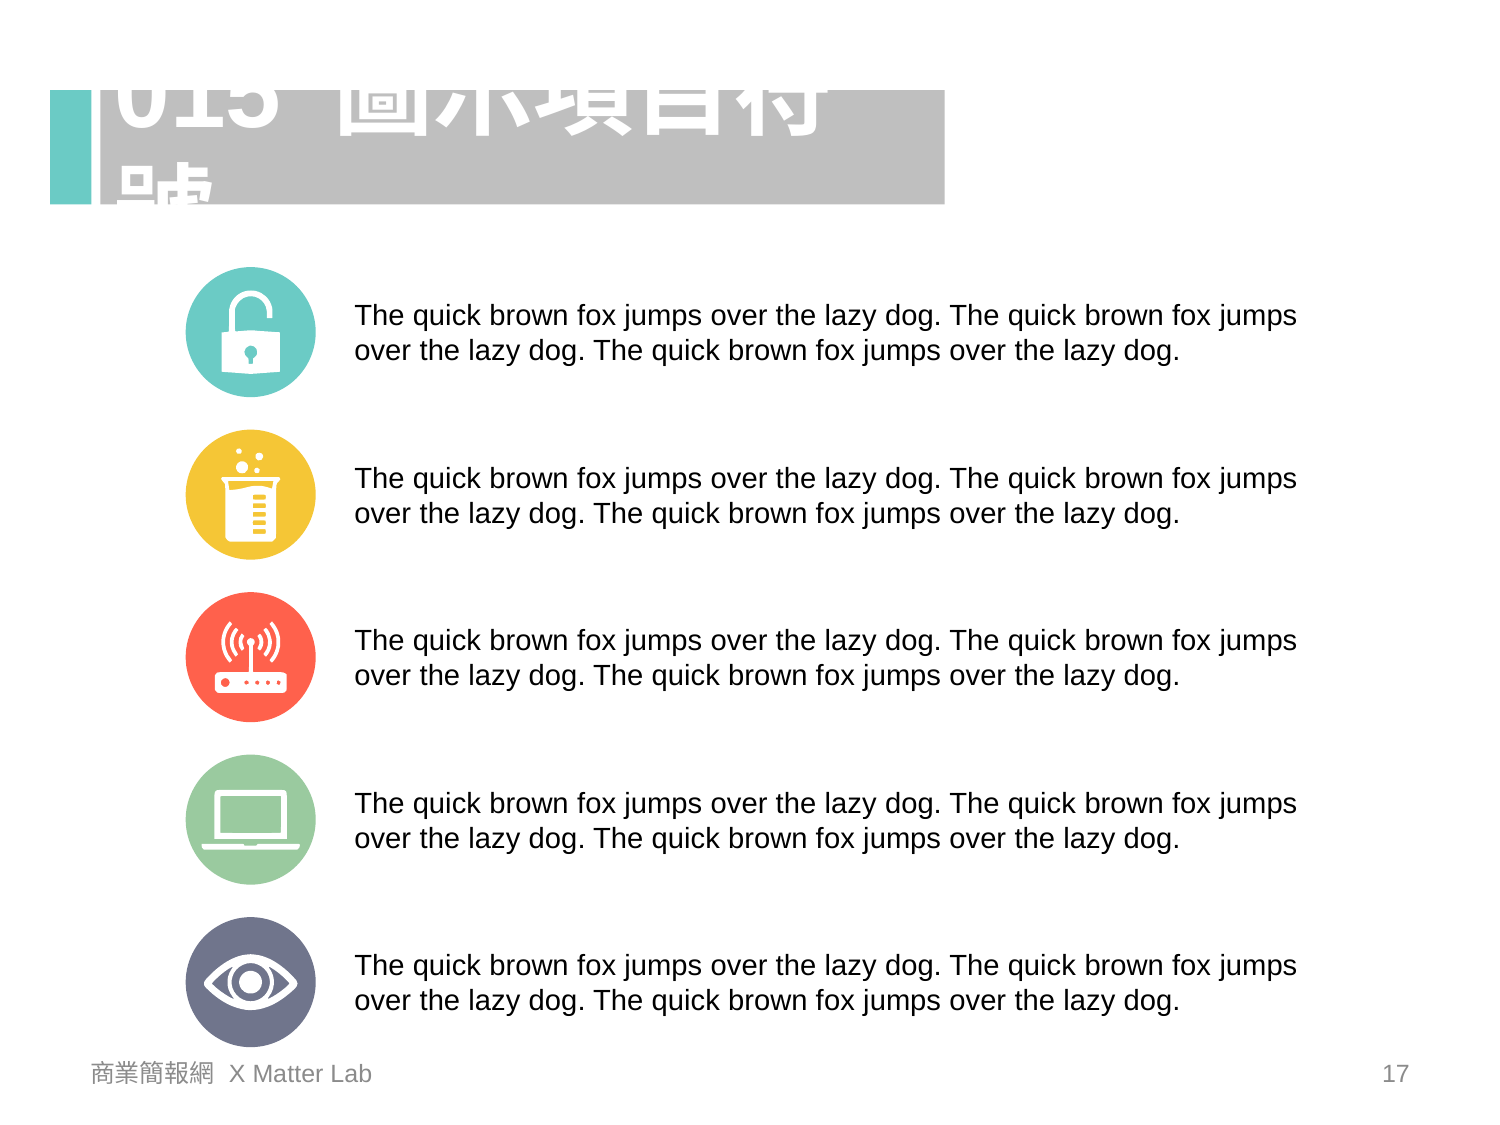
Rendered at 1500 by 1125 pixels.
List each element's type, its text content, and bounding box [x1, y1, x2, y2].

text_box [203, 953, 298, 1011]
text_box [201, 789, 301, 850]
text_box [183, 427, 318, 562]
text_box [183, 590, 318, 725]
slide_number 17 [1074, 1042, 1425, 1103]
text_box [220, 447, 281, 542]
text_box The quick brown fox jumps over the lazy dog. The quick brown fox jumps over the lazy dog. The quick brown fox jumps over the lazy dog. [339, 939, 1315, 1024]
text_box [183, 915, 318, 1042]
text_box The quick brown fox jumps over the lazy dog. The quick brown fox jumps over the lazy dog. The quick brown fox jumps over the lazy dog. [339, 776, 1315, 862]
text_box [183, 265, 318, 400]
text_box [214, 621, 287, 694]
text_box [183, 752, 318, 887]
text_box The quick brown fox jumps over the lazy dog. The quick brown fox jumps over the lazy dog. The quick brown fox jumps over the lazy dog. [339, 614, 1315, 699]
text_box [48, 88, 93, 207]
text_box [221, 290, 280, 374]
footer 商業簡報網 X Matter Lab [75, 1042, 550, 1103]
text_box The quick brown fox jumps over the lazy dog. The quick brown fox jumps over the lazy dog. The quick brown fox jumps over the lazy dog. [339, 451, 1315, 537]
text_box 015 圖示項目符號 [98, 88, 947, 207]
text_box The quick brown fox jumps over the lazy dog. The quick brown fox jumps over the lazy dog. The quick brown fox jumps over the lazy dog. [339, 289, 1315, 374]
